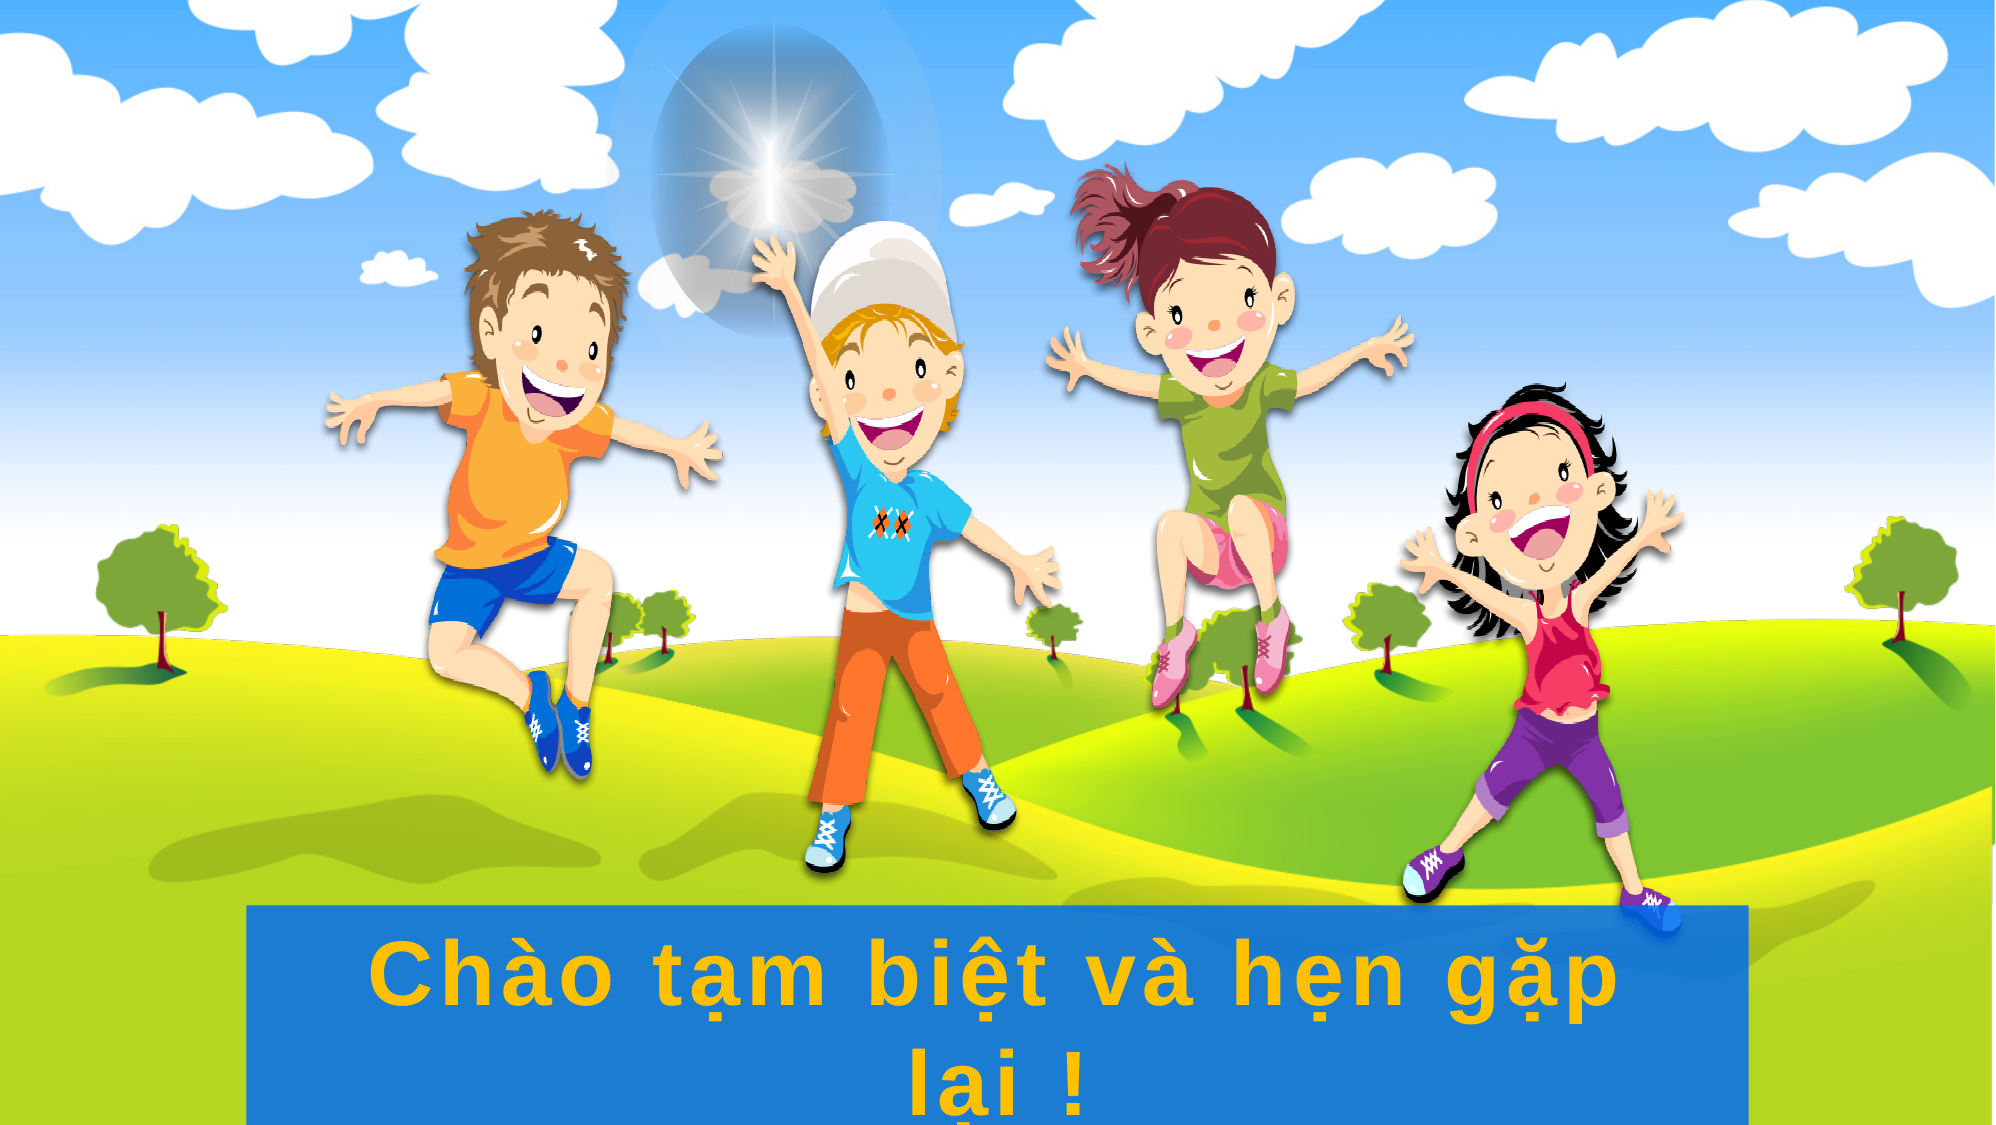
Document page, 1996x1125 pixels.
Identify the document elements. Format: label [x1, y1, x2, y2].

text_box [605, 0, 942, 177]
picture [0, 0, 1996, 1125]
